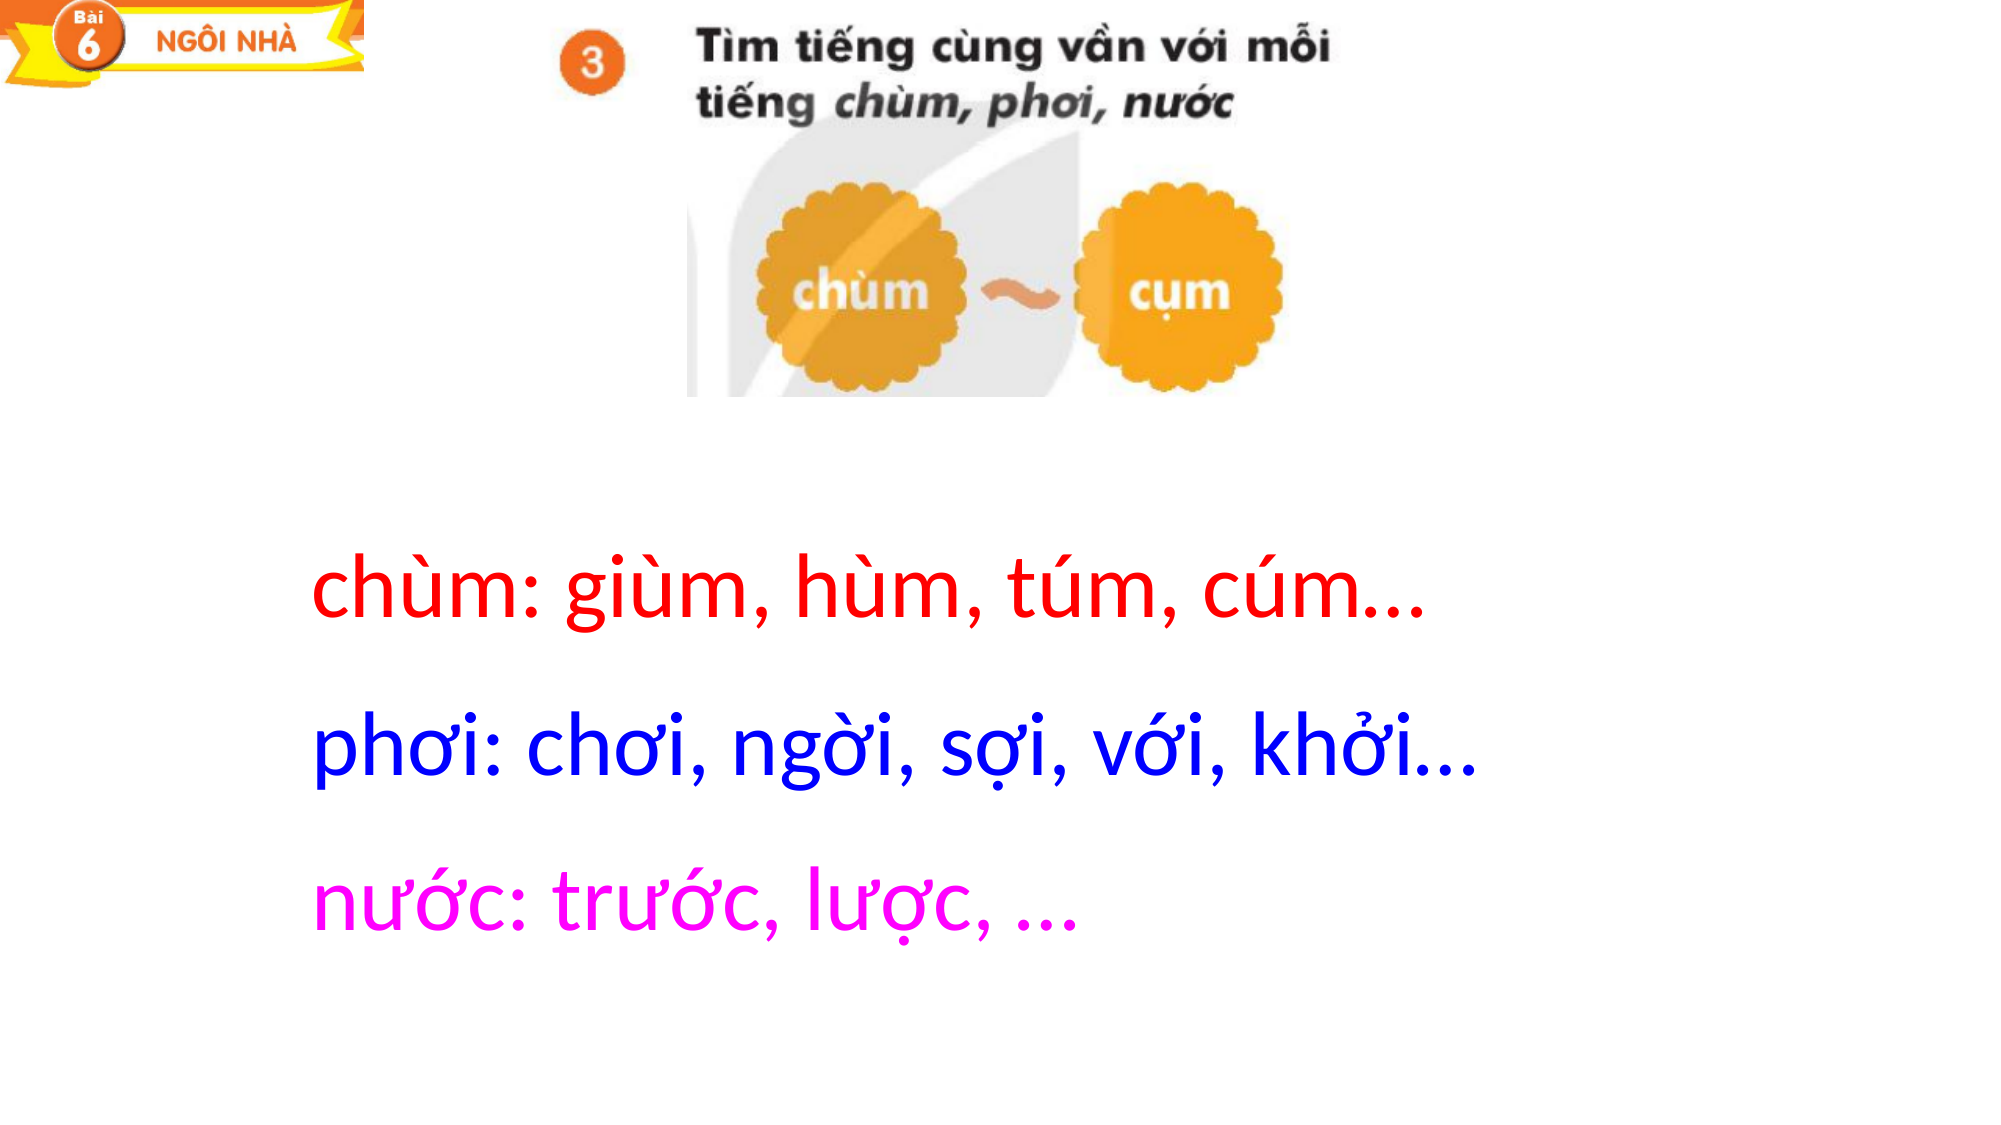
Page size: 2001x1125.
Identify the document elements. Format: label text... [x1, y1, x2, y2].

picture [687, 21, 1341, 397]
text_box phơi: chơi, ngời, sợi, với, khởi… [296, 676, 1525, 801]
text_box nước: trước, lược, … [296, 830, 1525, 956]
picture [0, 0, 364, 90]
picture [540, 18, 640, 134]
text_box chùm: giùm, hùm, túm, cúm… [296, 518, 1525, 644]
